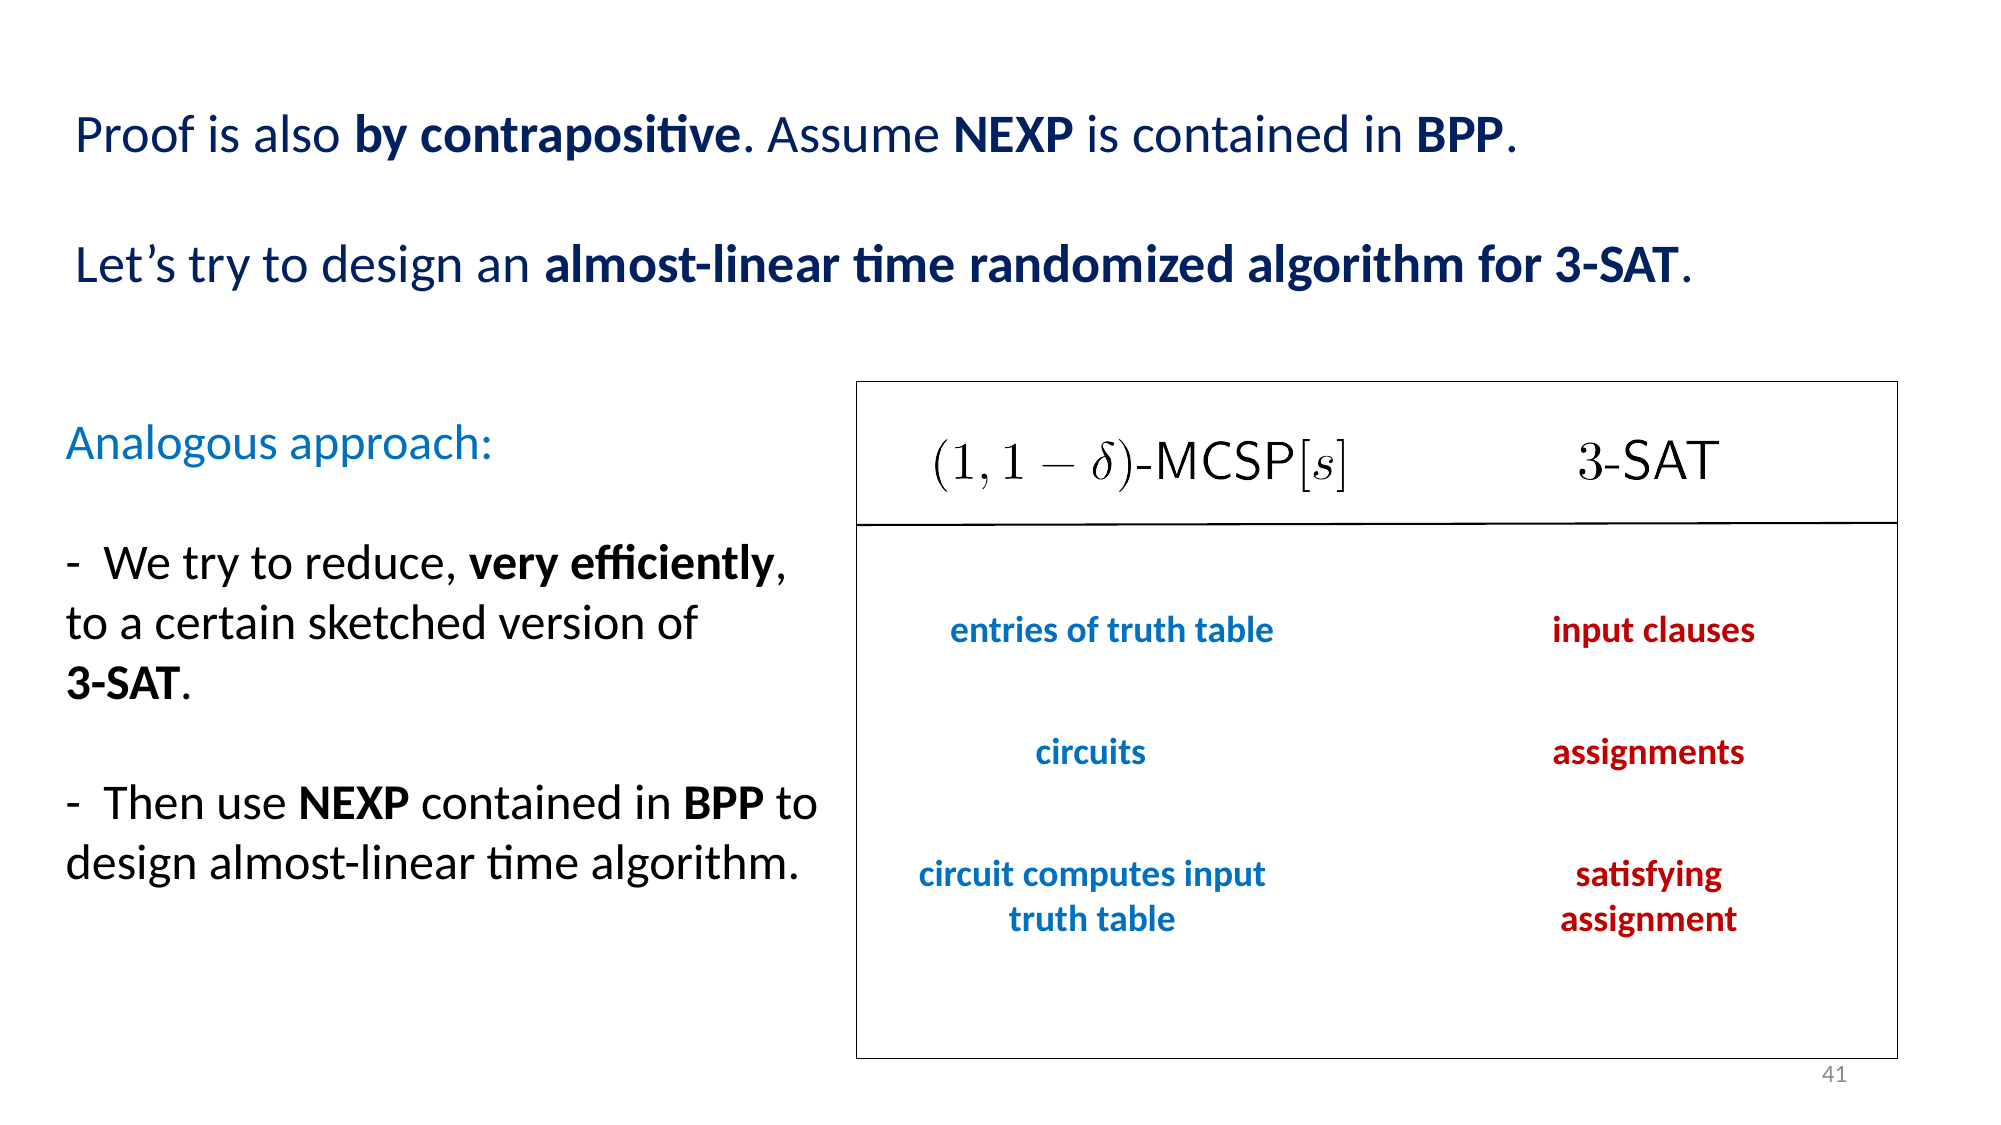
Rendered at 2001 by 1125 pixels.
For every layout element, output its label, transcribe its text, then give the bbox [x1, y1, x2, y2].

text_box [856, 381, 1925, 1059]
text_box Analogous approach: - We try to reduce, very efficiently, to a certain sketched version of 3-SAT. - Then use NEXP contained in BPP to design almost-linear time algorithm. [50, 402, 856, 897]
slide_number 41 [1412, 1059, 1863, 1103]
text_box Proof is also by contrapositive. Assume NEXP is contained in BPP. Let’s try to design an almost-linear time randomized algorithm for 3-SAT. [61, 90, 1793, 301]
